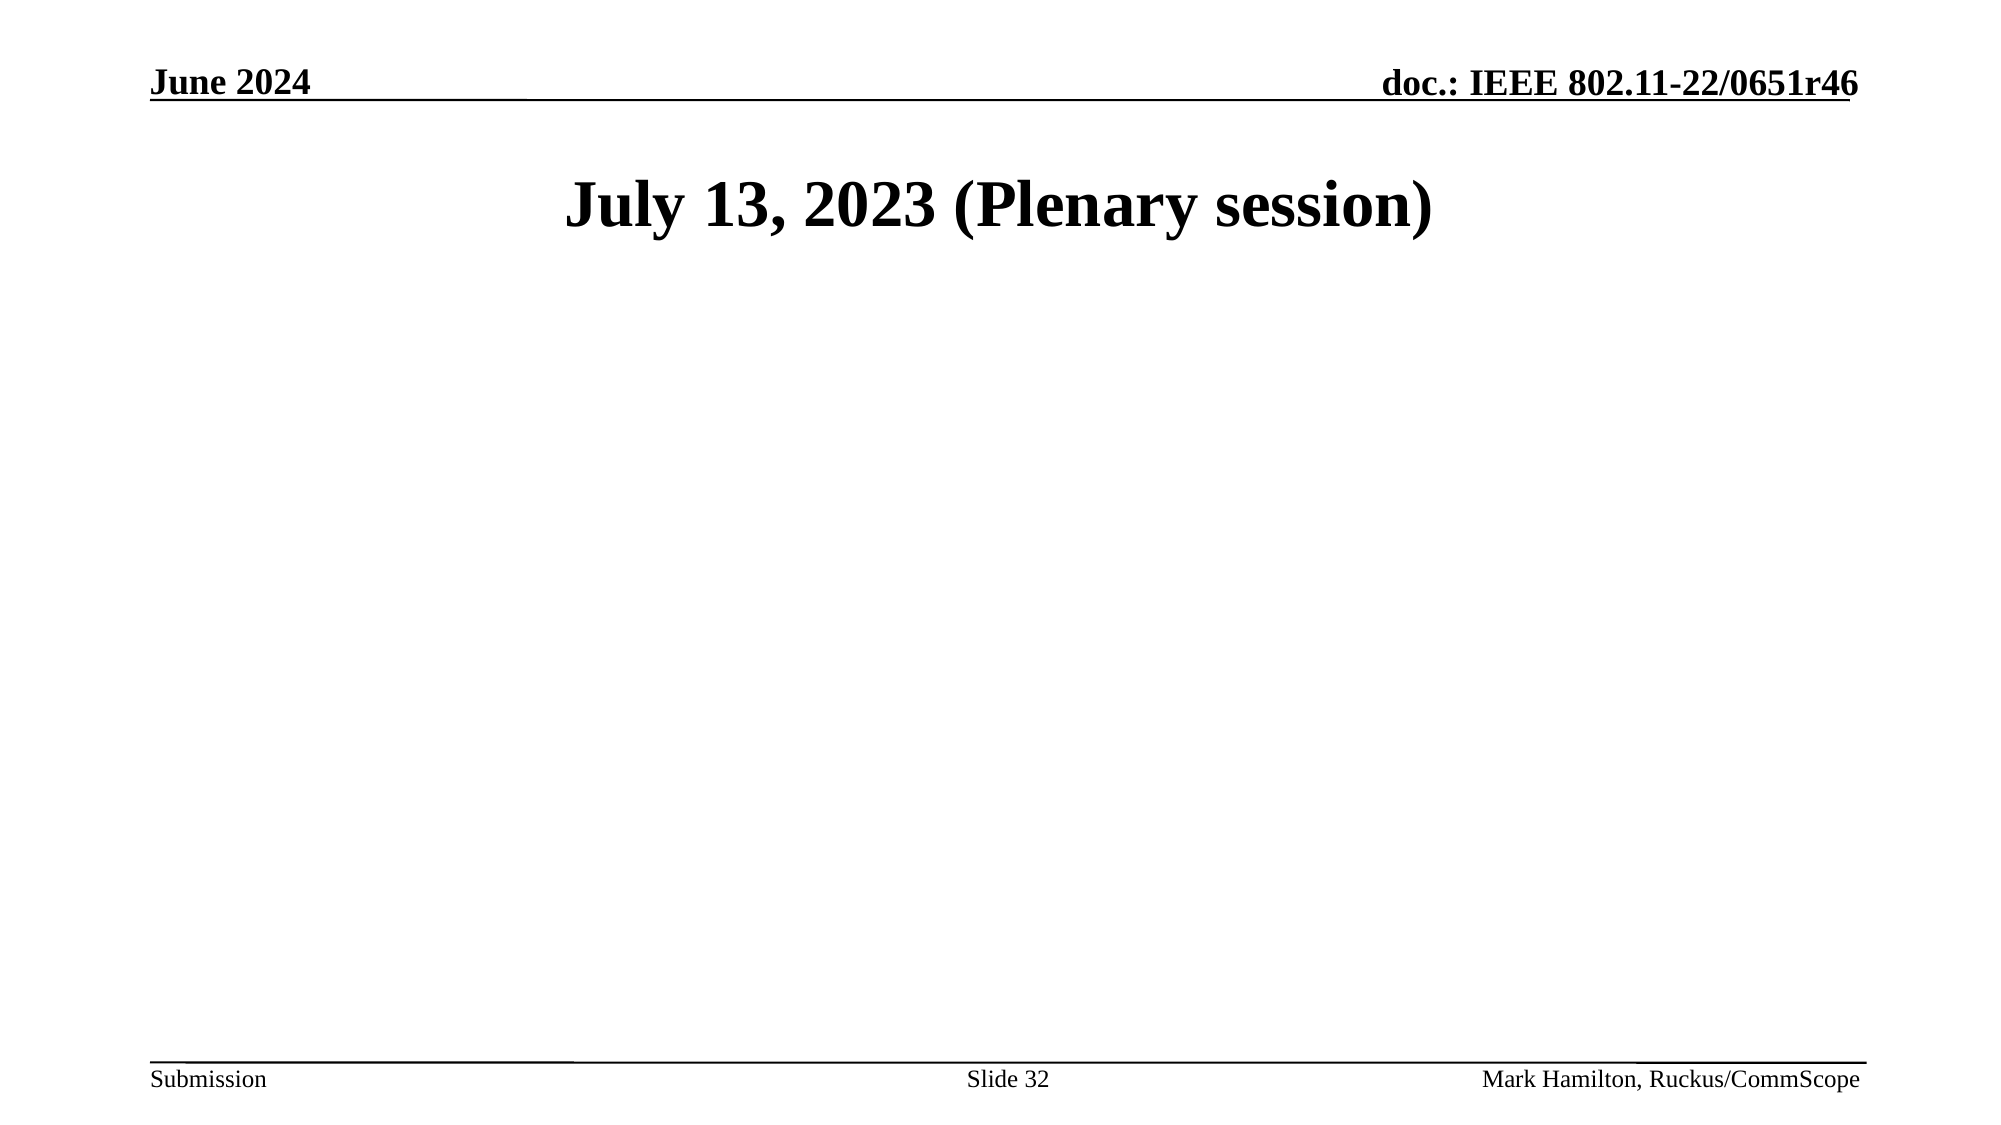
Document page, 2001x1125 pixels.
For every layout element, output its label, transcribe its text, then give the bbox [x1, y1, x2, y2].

title July 13, 2023 (Plenary session) [149, 112, 1850, 288]
slide_number Slide 32 [950, 1061, 1067, 1123]
